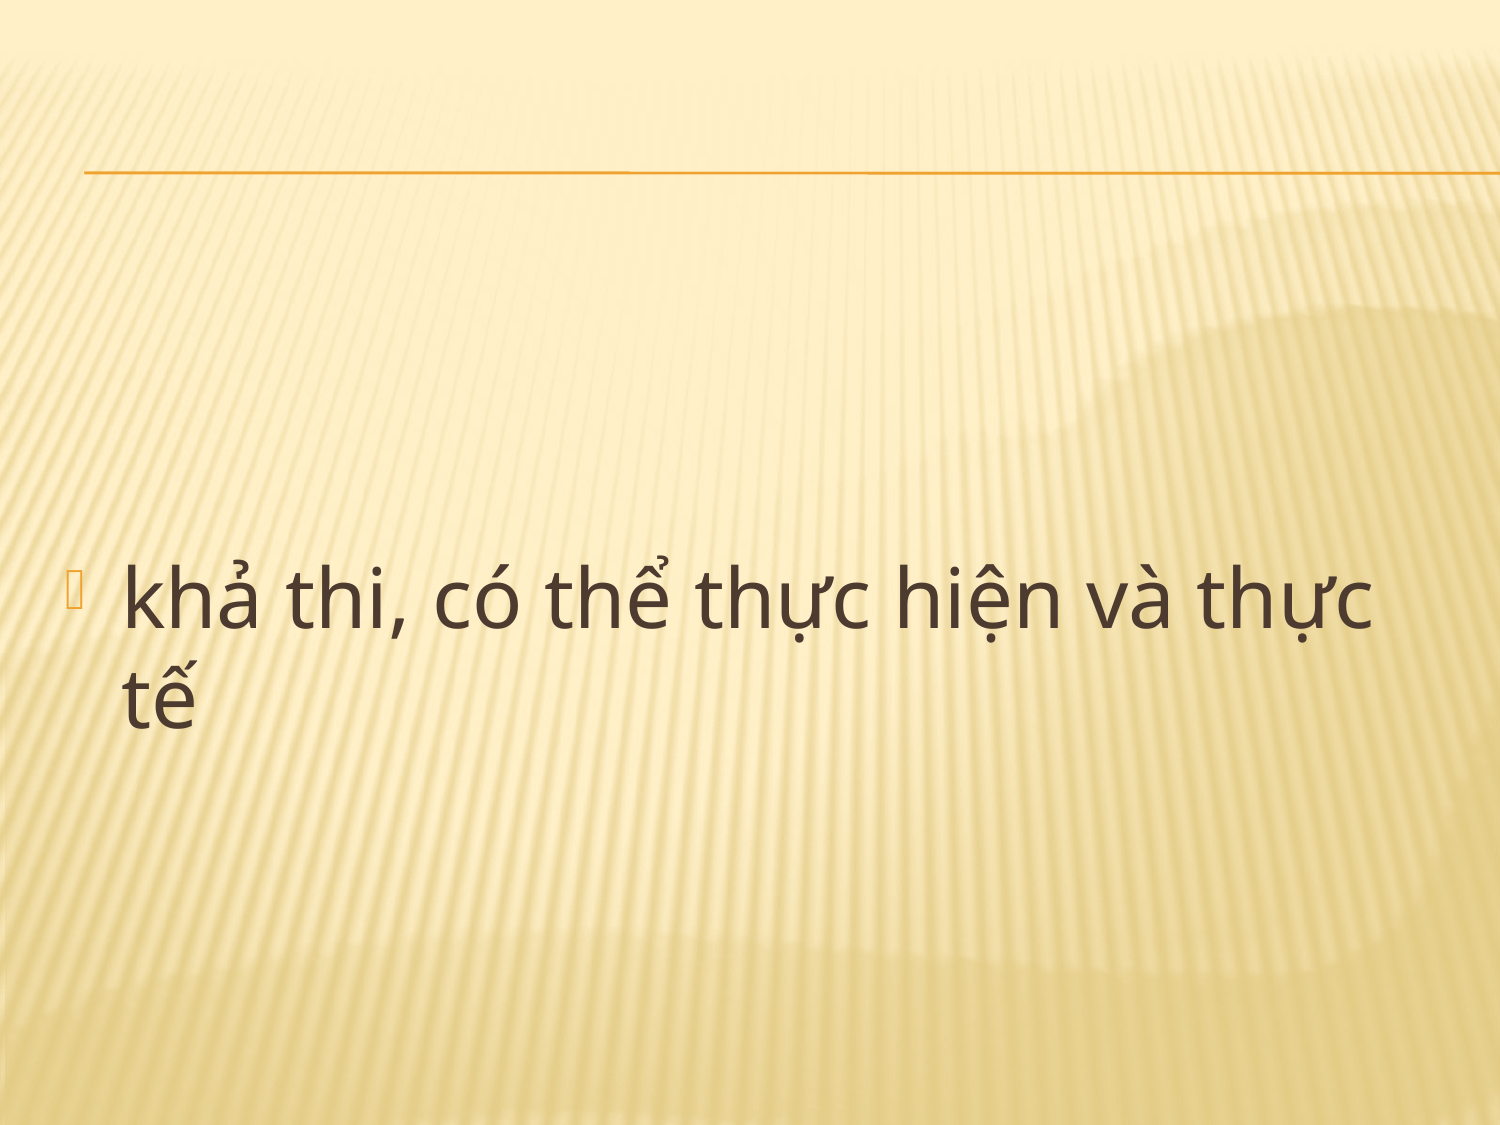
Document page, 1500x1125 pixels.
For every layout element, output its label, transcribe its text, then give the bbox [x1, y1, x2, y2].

list khả thi, có thể thực hiện và thực tế [50, 254, 1475, 998]
